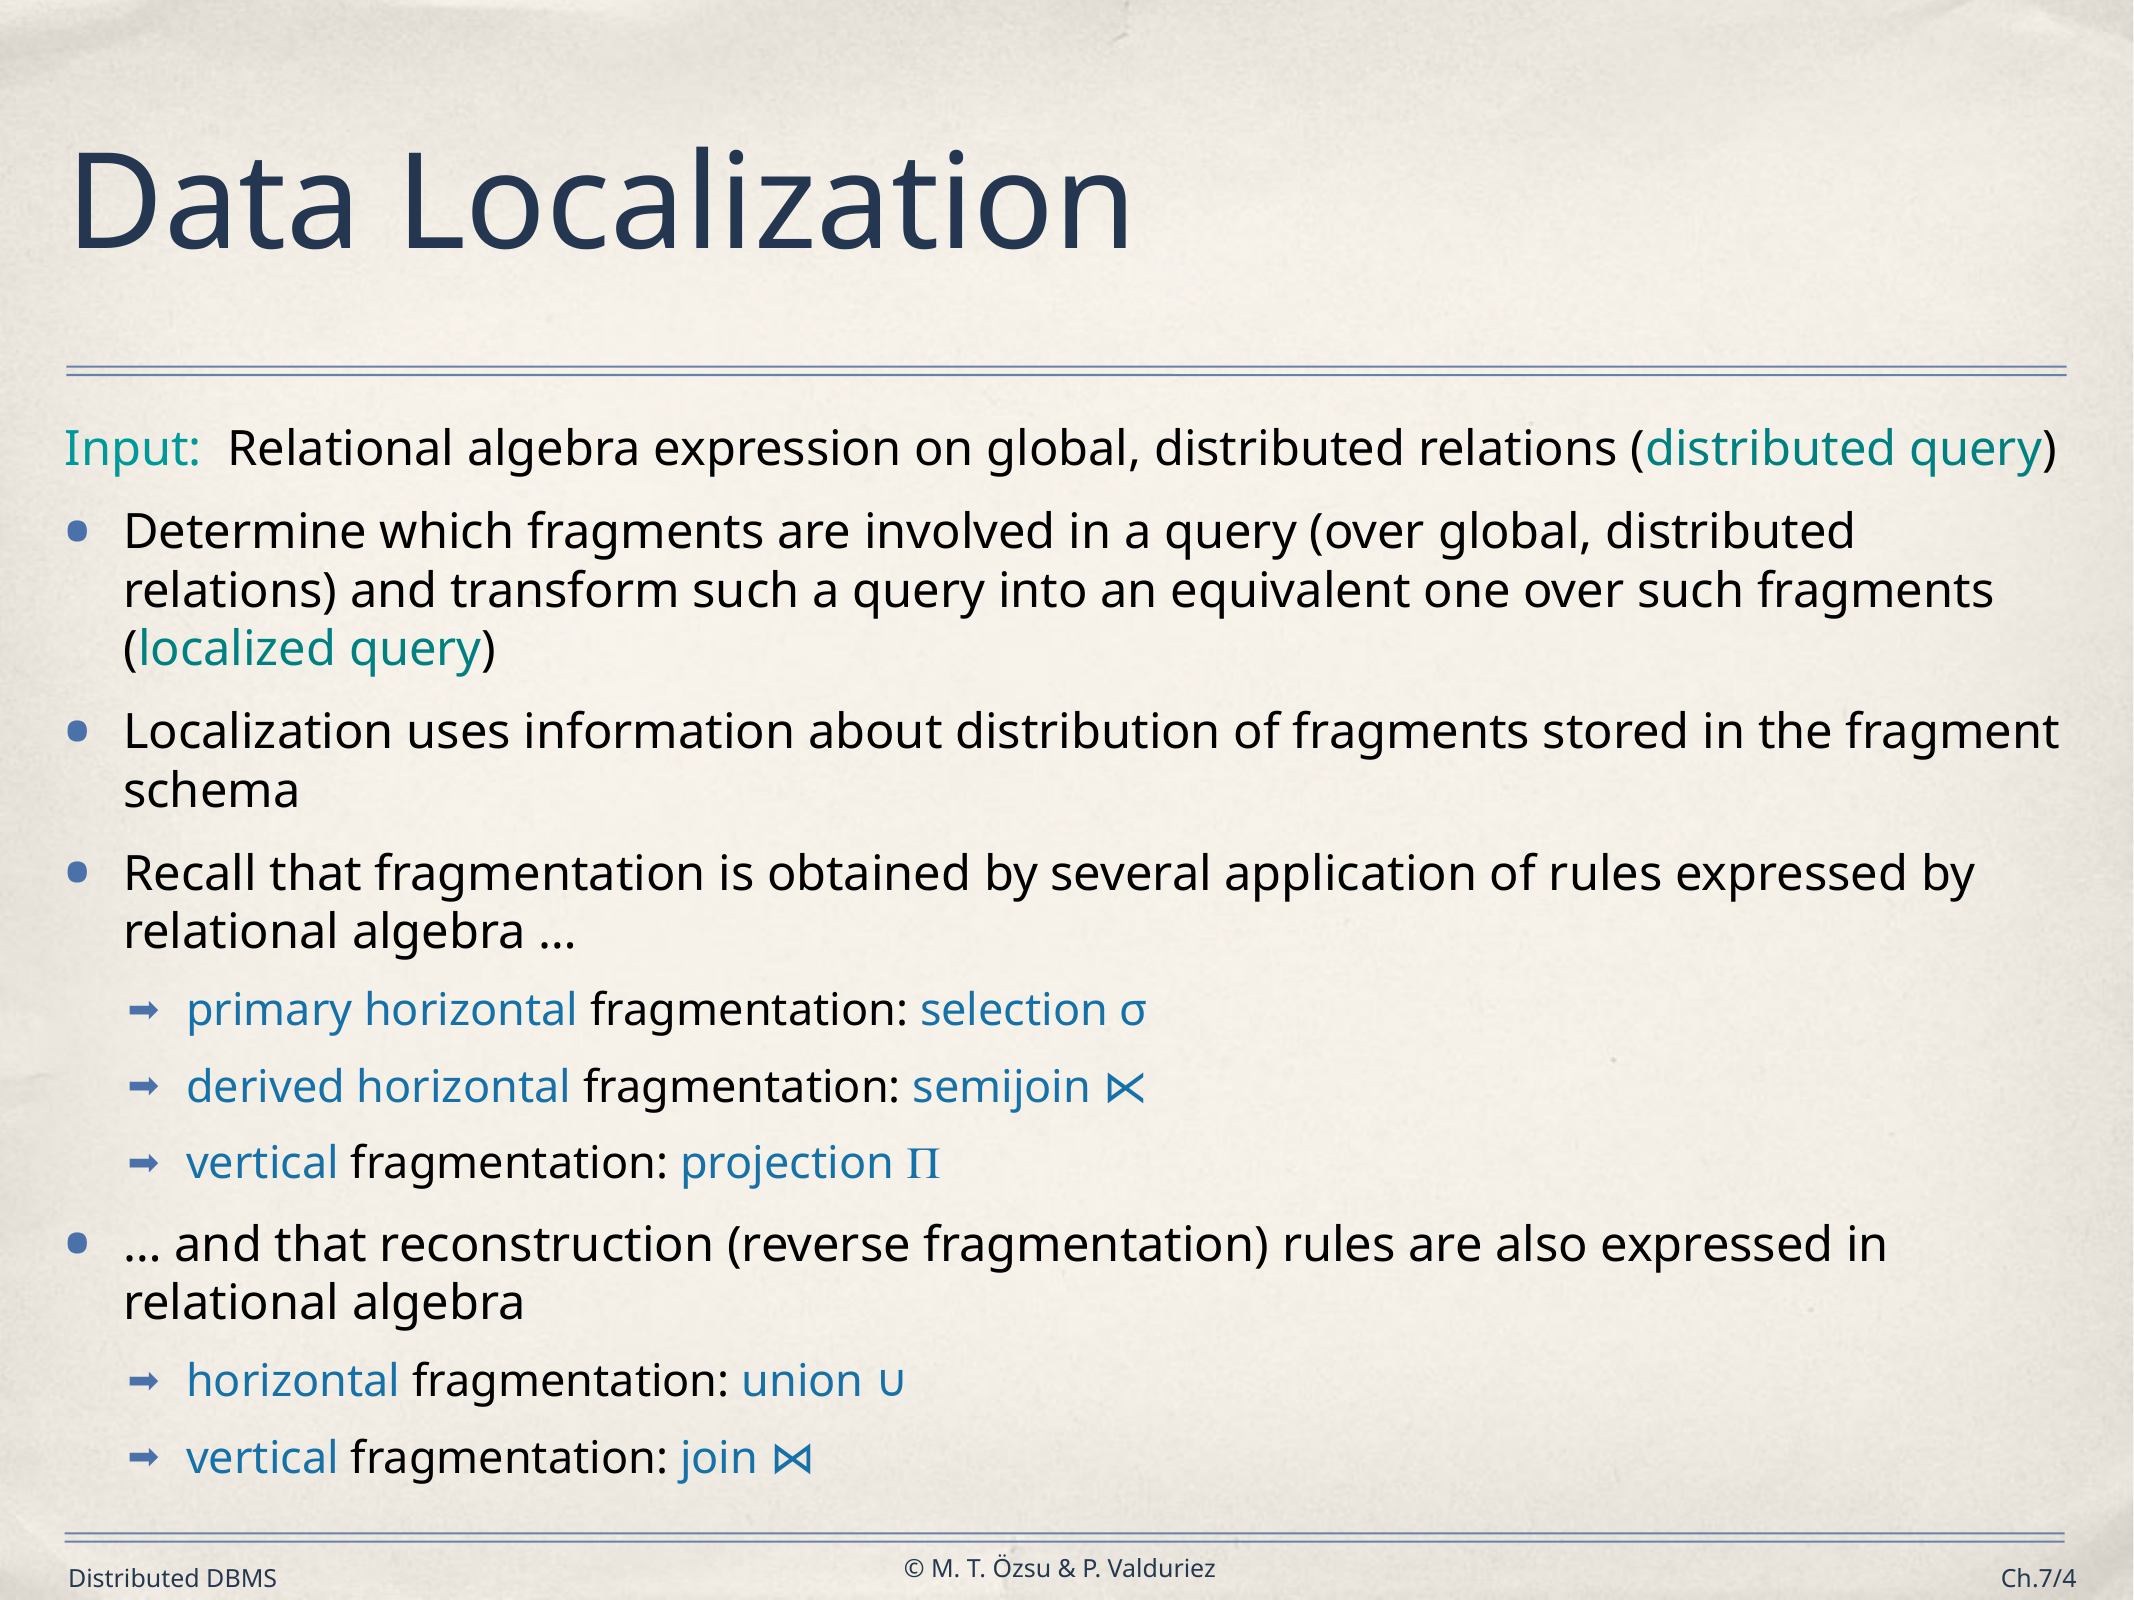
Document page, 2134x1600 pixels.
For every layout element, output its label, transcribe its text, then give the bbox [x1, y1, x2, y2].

picture [0, 0, 2134, 1600]
list Input: Relational algebra expression on global, distributed relations (distributed query) Determine which fragments are involved in a query (over global, distributed relations) and transform such a query into an equivalent one over such fragments (localized query) Localization uses information about distribution of fragments stored in the fragment schema Recall that fragmentation is obtained by several application of rules expressed by relational algebra … primary horizontal fragmentation: selection σ derived horizontal fragmentation: semijoin ⋉ vertical fragmentation: projection  … and that reconstruction (reverse fragmentation) rules are also expressed in relational algebra horizontal fragmentation: union ∪ vertical fragmentation: join ⋈ [56, 408, 2073, 1519]
title Data Localization [58, 72, 2075, 338]
